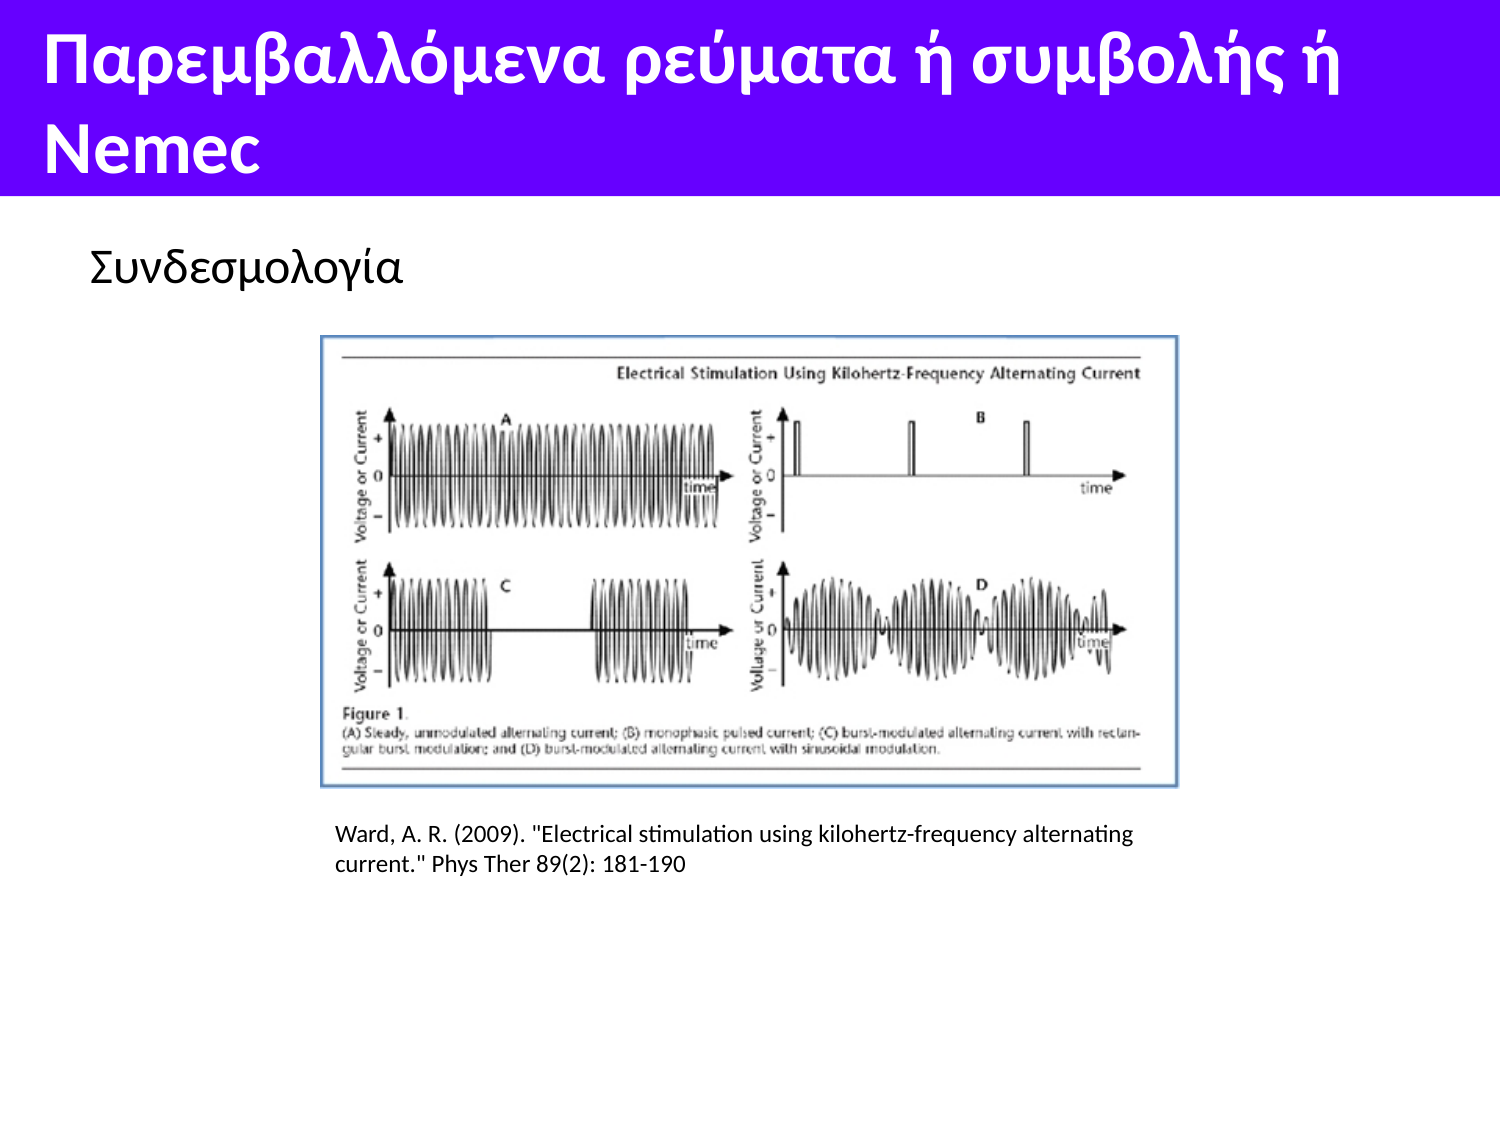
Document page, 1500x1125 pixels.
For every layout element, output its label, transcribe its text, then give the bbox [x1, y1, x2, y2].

picture [319, 335, 1180, 790]
title Παρεμβαλλόμενα ρεύματα ή συμβολής ή Nemec [0, 0, 1500, 197]
list Συνδεσμολογία [75, 219, 1425, 315]
text_box Ward, A. R. (2009). "Electrical stimulation using kilohertz-frequency alternating current." Phys Ther 89(2): 181-190 [320, 810, 1180, 886]
